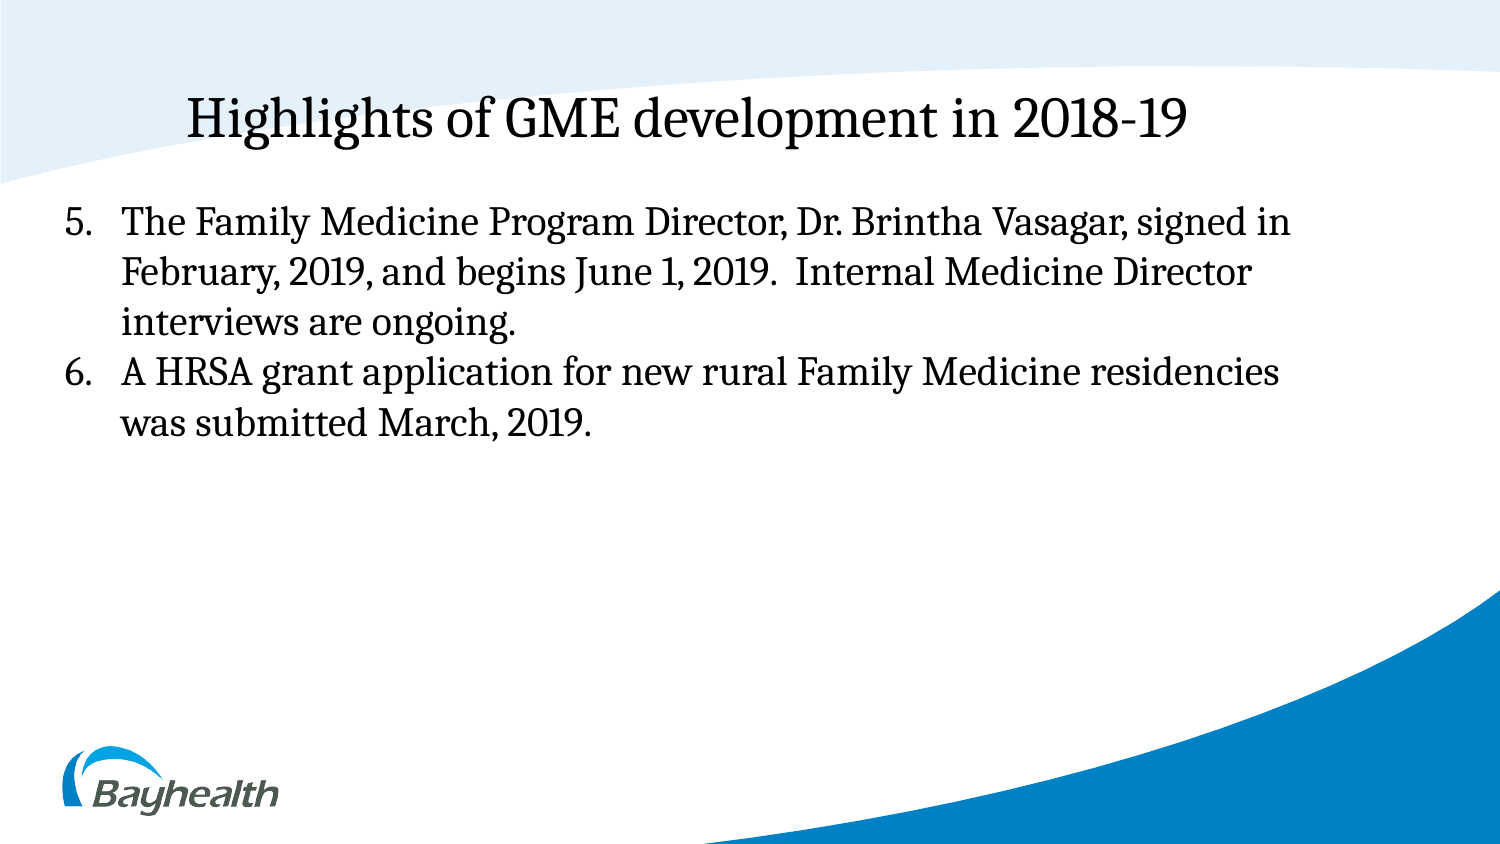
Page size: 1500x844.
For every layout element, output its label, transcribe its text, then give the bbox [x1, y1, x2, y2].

picture [62, 746, 279, 816]
text_box Highlights of GME development in 2018-19 The Family Medicine Program Director, Dr. Brintha Vasagar, signed in February, 2019, and begins June 1, 2019. Internal Medicine Director interviews are ongoing. A HRSA grant application for new rural Family Medicine residencies was submitted March, 2019. [49, 71, 1325, 452]
